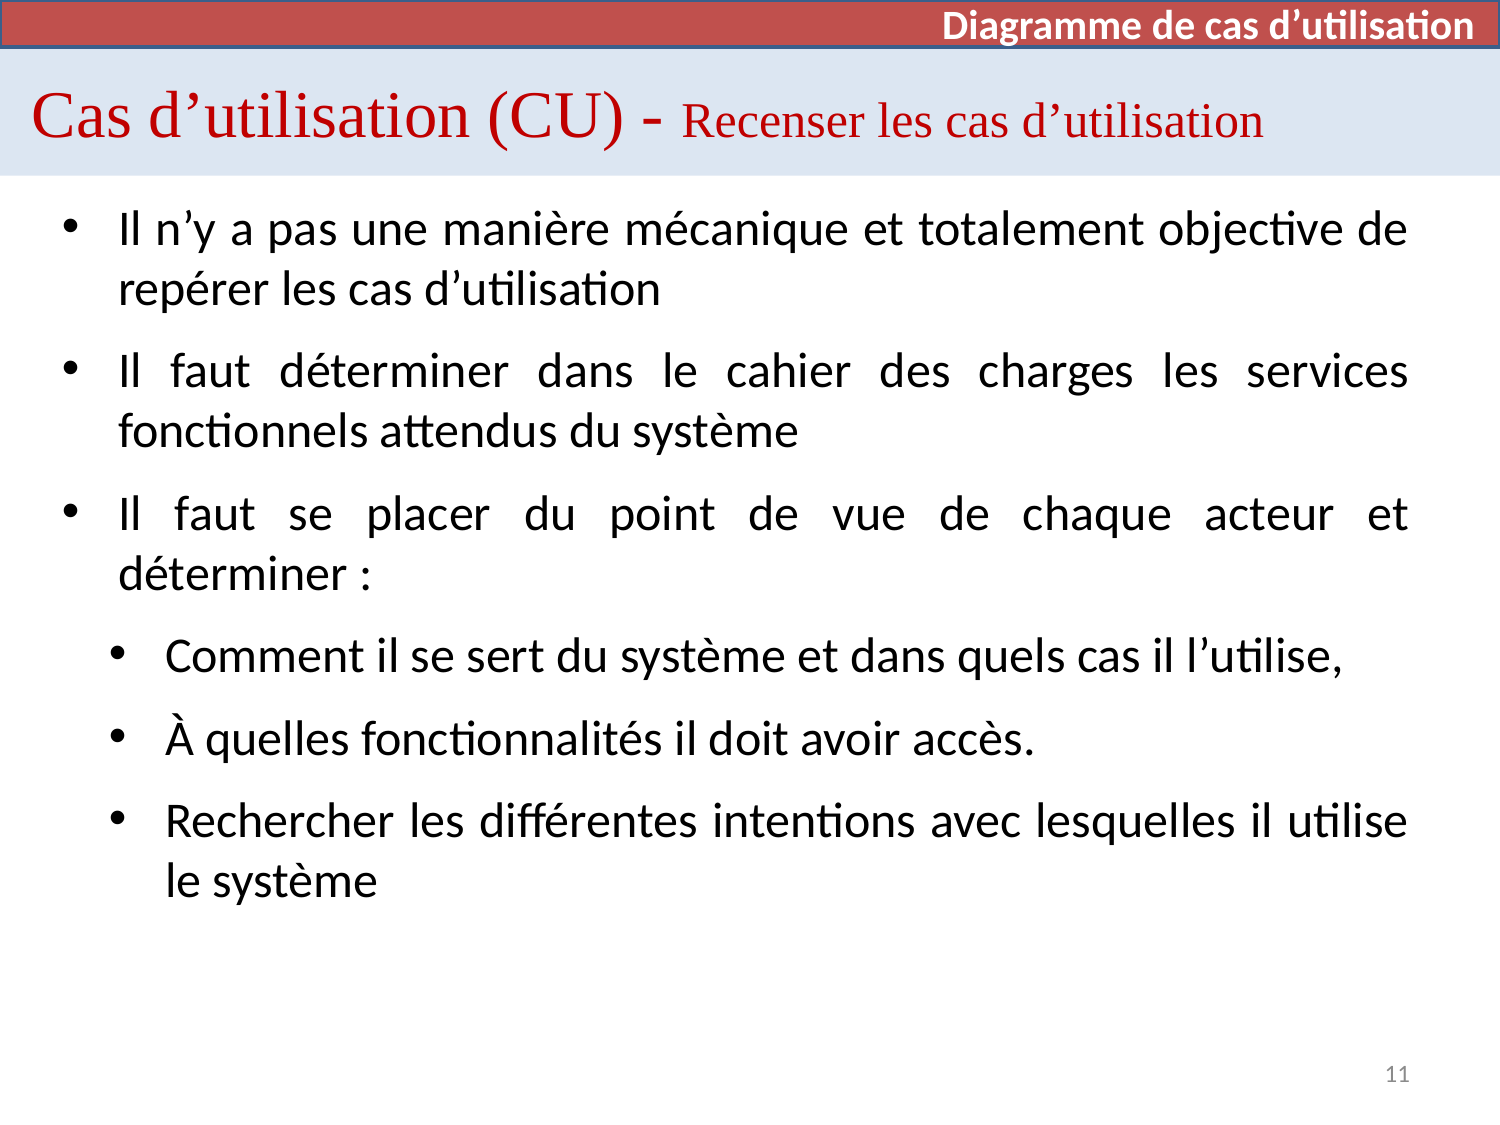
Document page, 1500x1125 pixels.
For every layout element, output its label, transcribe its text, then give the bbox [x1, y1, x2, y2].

list Il n’y a pas une manière mécanique et totalement objective de repérer les cas d’utilisation Il faut déterminer dans le cahier des charges les services fonctionnels attendus du système Il faut se placer du point de vue de chaque acteur et déterminer : Comment il se sert du système et dans quels cas il l’utilise, À quelles fonctionnalités il doit avoir accès. Rechercher les différentes intentions avec lesquelles il utilise le système [46, 187, 1425, 1020]
title Cas d’utilisation (CU) - Recenser les cas d’utilisation [0, 49, 1500, 178]
slide_number 11 [1074, 1042, 1425, 1103]
text_box Diagramme de cas d’utilisation [0, 0, 1500, 49]
